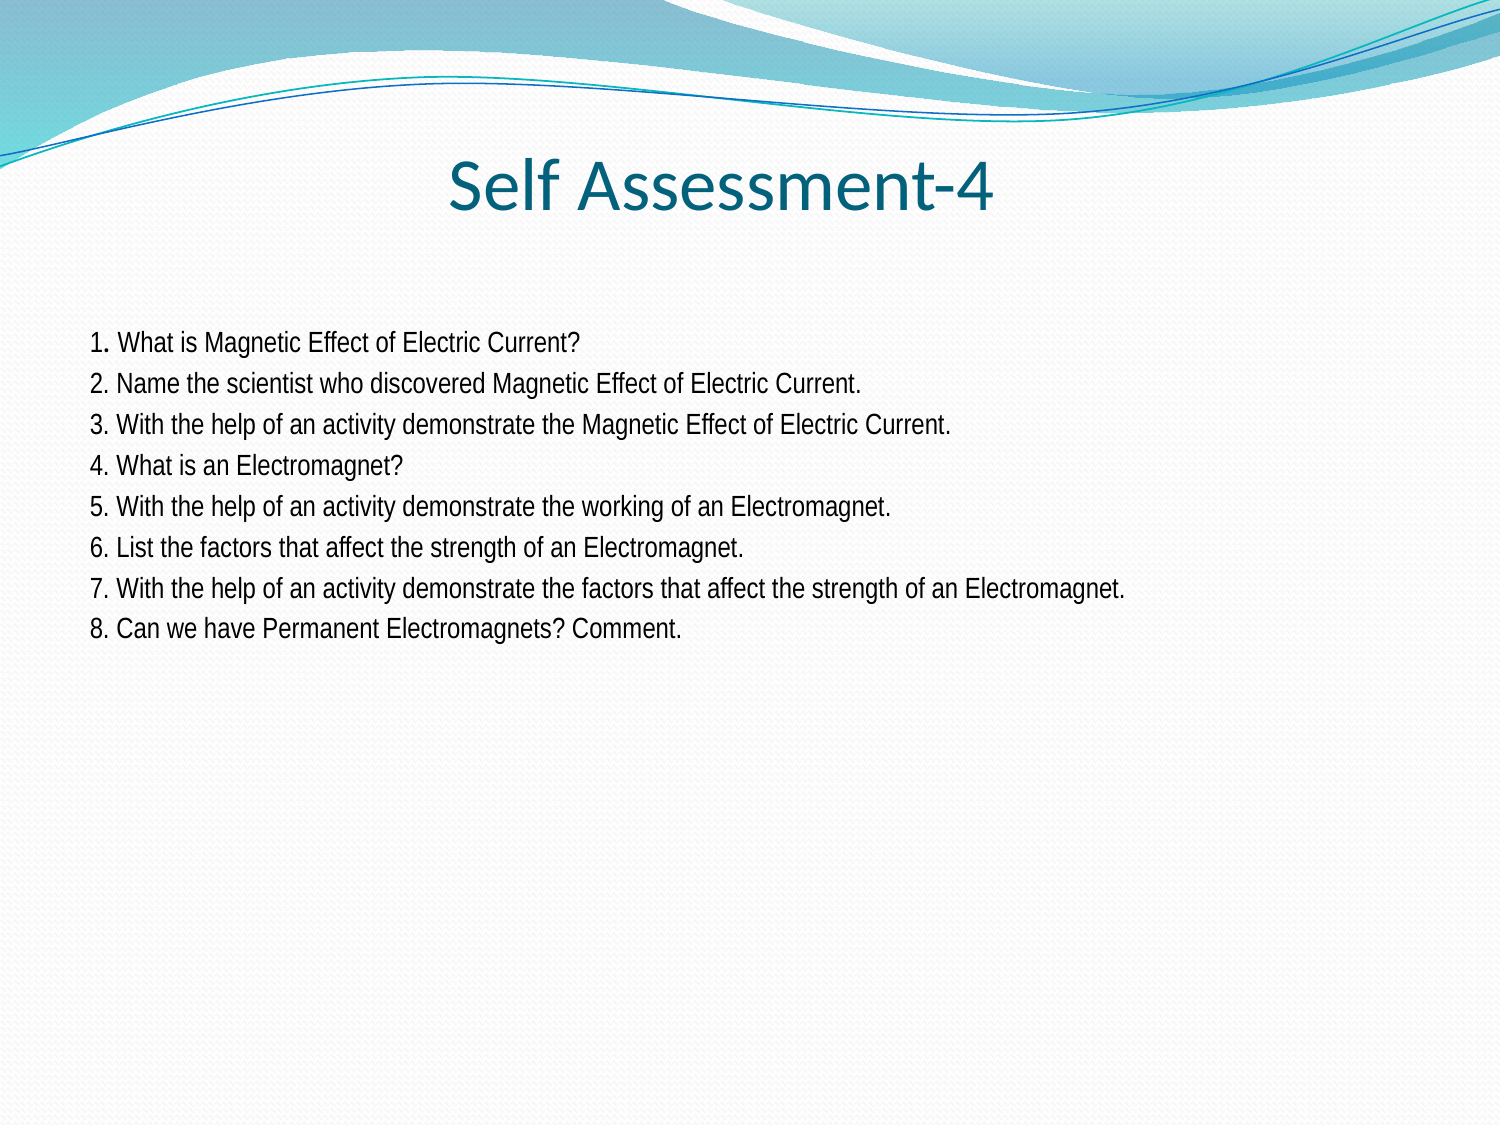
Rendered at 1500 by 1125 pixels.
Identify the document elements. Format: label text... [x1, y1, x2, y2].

list 1. What is Magnetic Effect of Electric Current? 2. Name the scientist who discovered Magnetic Effect of Electric Current. 3. With the help of an activity demonstrate the Magnetic Effect of Electric Current. 4. What is an Electromagnet? 5. With the help of an activity demonstrate the working of an Electromagnet. 6. List the factors that affect the strength of an Electromagnet. 7. With the help of an activity demonstrate the factors that affect the strength of an Electromagnet. 8. Can we have Permanent Electromagnets? Comment. [75, 275, 1425, 700]
title Self Assessment-4 [75, 112, 1425, 225]
